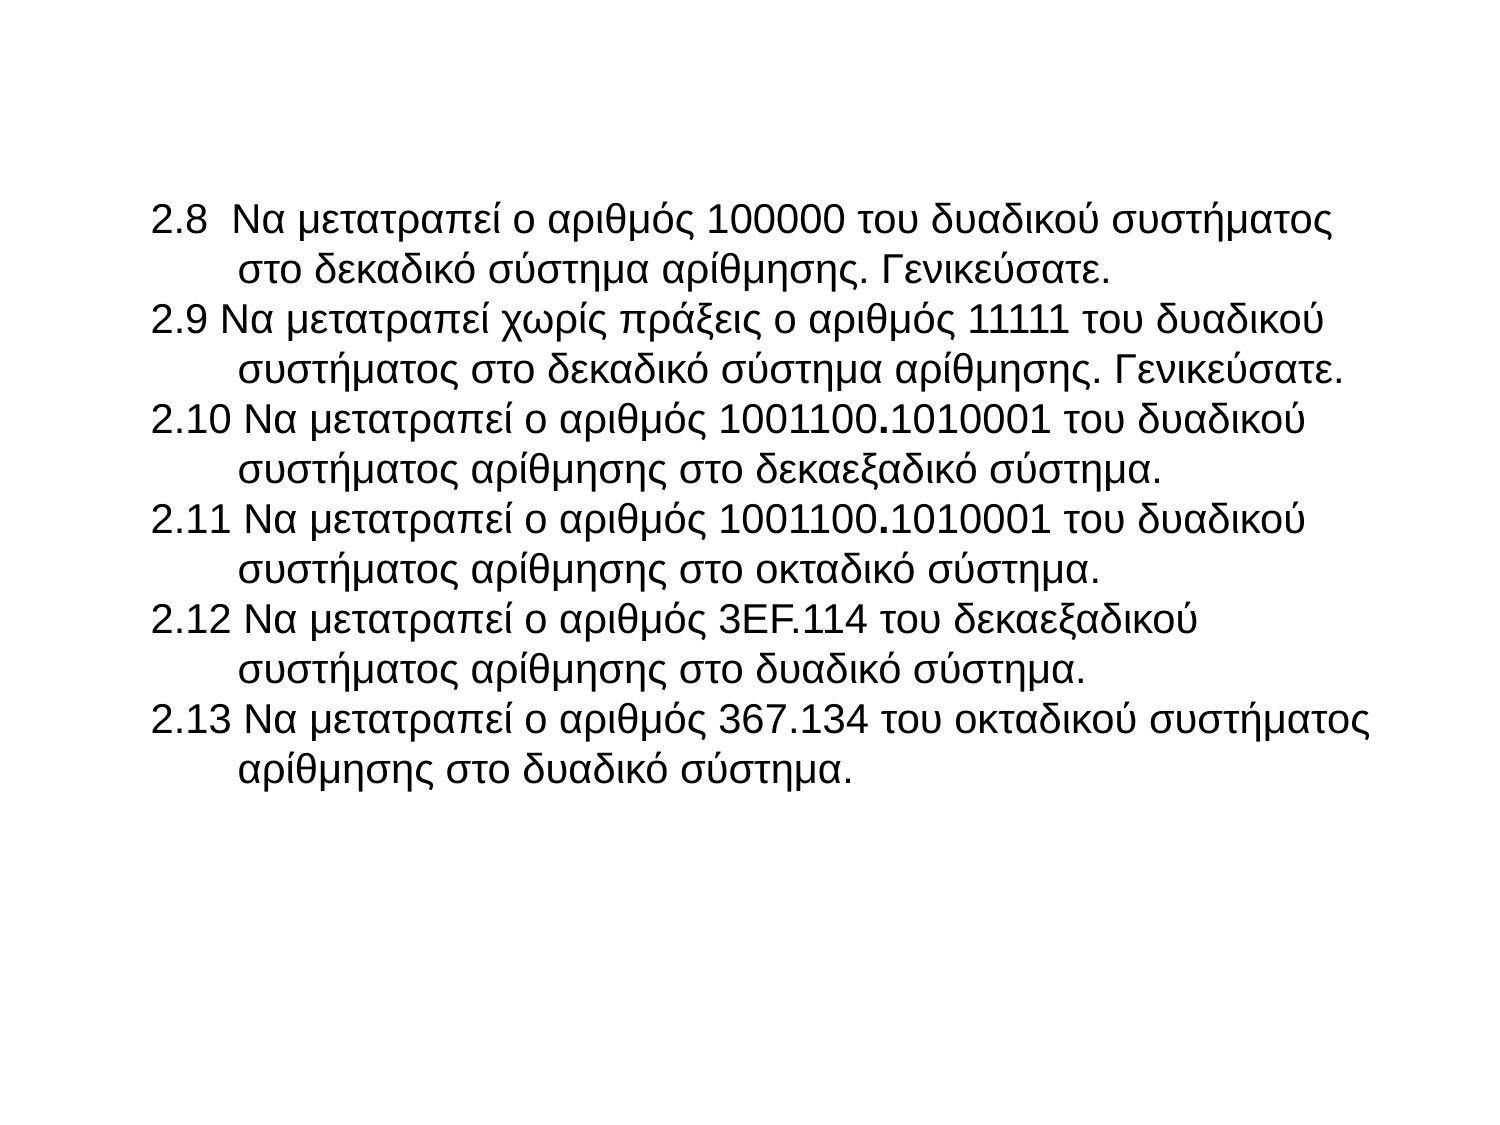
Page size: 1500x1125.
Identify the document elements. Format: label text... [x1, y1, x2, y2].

text_box 2.8 Να μετατραπεί ο αριθμός 100000 του δυαδικού συστήματος στο δεκαδικό σύστημα αρίθμησης. Γενικεύσατε. 2.9 Να μετατραπεί χωρίς πράξεις ο αριθμός 11111 του δυαδικού συστήματος στο δεκαδικό σύστημα αρίθμησης. Γενικεύσατε. 2.10 Να μετατραπεί ο αριθμός 1001100.1010001 του δυαδικού συστήματος αρίθμησης στο δεκαεξαδικό σύστημα. 2.11 Να μετατραπεί ο αριθμός 1001100.1010001 του δυαδικού συστήματος αρίθμησης στο οκταδικό σύστημα. 2.12 Να μετατραπεί ο αριθμός 3EF.114 του δεκαεξαδικού συστήματος αρίθμησης στο δυαδικό σύστημα. 2.13 Να μετατραπεί ο αριθμός 367.134 του οκταδικού συστήματος αρίθμησης στο δυαδικό σύστημα. [135, 184, 1412, 800]
